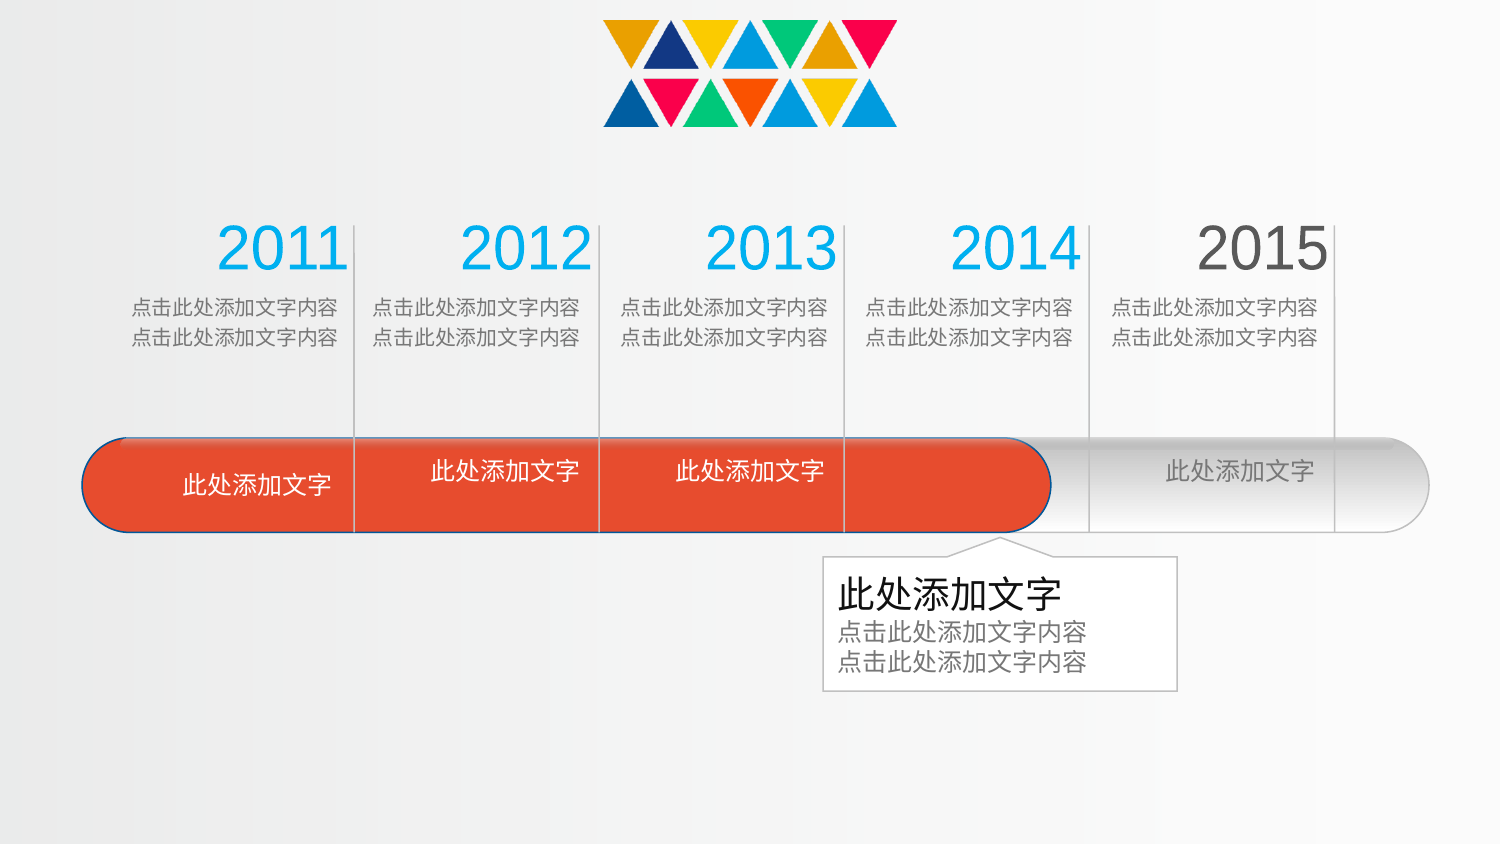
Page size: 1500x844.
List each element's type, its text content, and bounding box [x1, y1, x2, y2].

text_box [1339, 437, 1394, 450]
picture [0, 0, 1500, 844]
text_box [530, 225, 773, 533]
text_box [40, 225, 280, 533]
text_box 此处添加文字 点击此处添加文字内容 点击此处添加文字内容 [823, 541, 1178, 692]
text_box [282, 225, 528, 533]
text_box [1020, 225, 1335, 533]
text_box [775, 225, 1018, 533]
text_box [1339, 438, 1430, 533]
